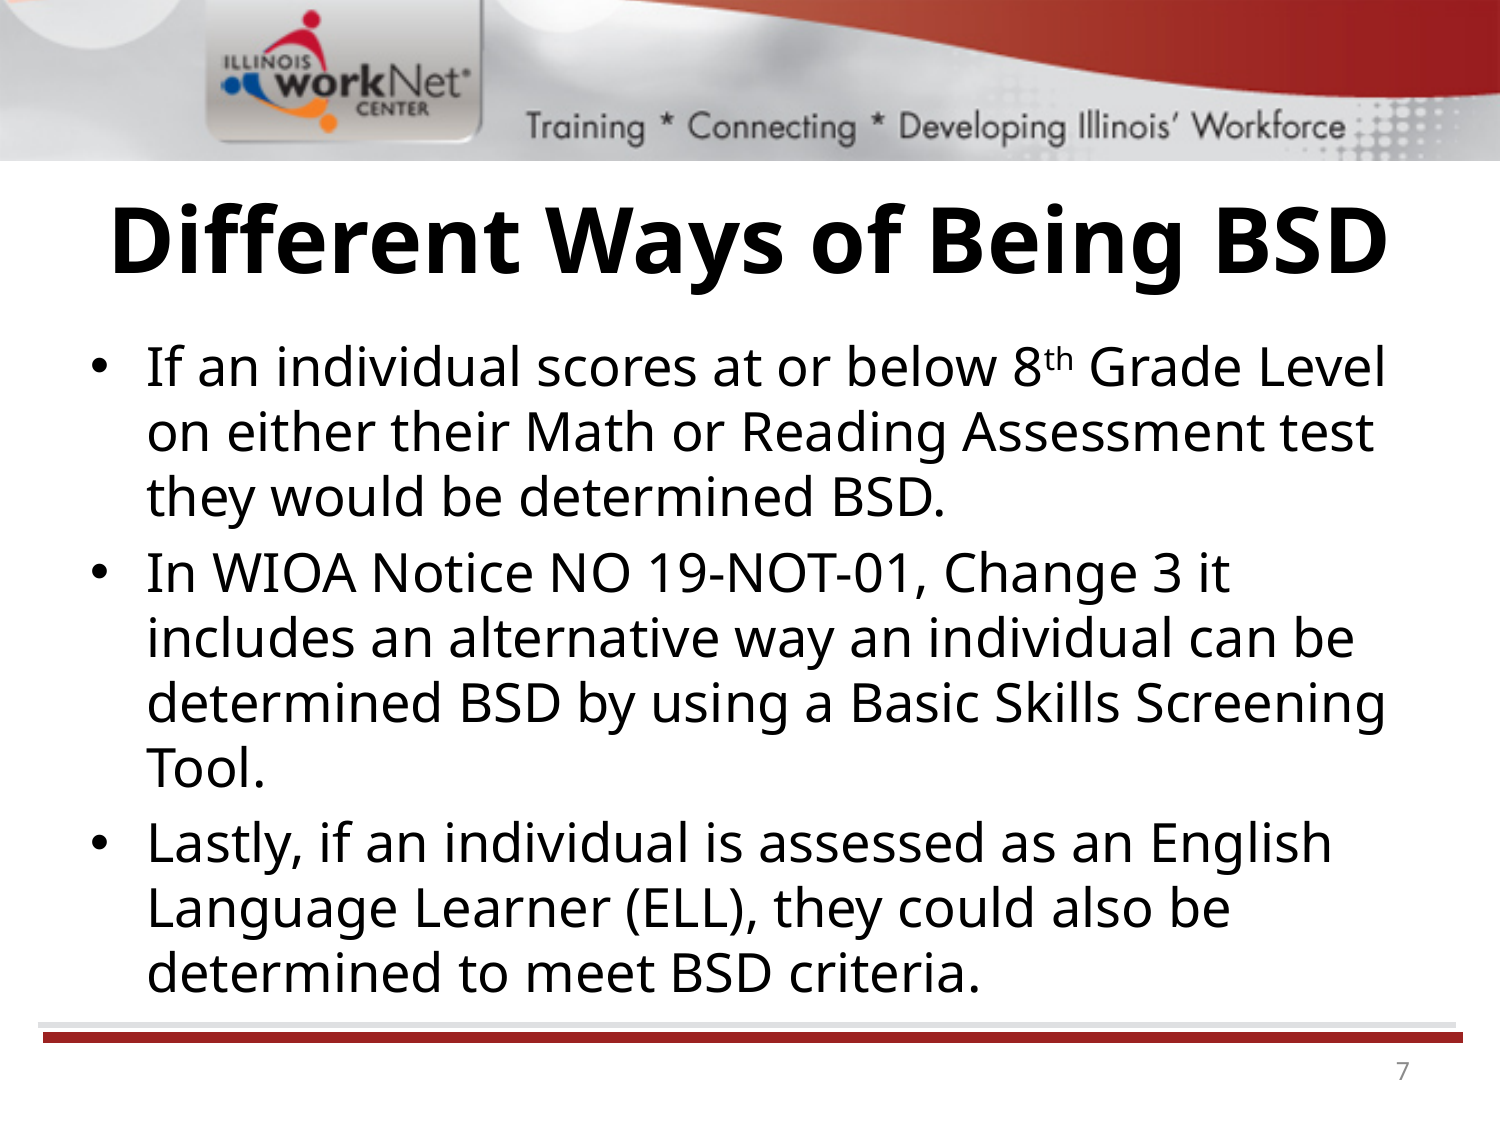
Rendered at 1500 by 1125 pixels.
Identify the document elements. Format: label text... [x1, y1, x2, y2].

list If an individual scores at or below 8th Grade Level on either their Math or Reading Assessment test they would be determined BSD. In WIOA Notice NO 19-NOT-01, Change 3 it includes an alternative way an individual can be determined BSD by using a Basic Skills Screening Tool. Lastly, if an individual is assessed as an English Language Learner (ELL), they could also be determined to meet BSD criteria. [75, 324, 1425, 1005]
picture [0, 0, 1500, 161]
title Different Ways of Being BSD [75, 187, 1425, 288]
slide_number 7 [1074, 1042, 1425, 1103]
